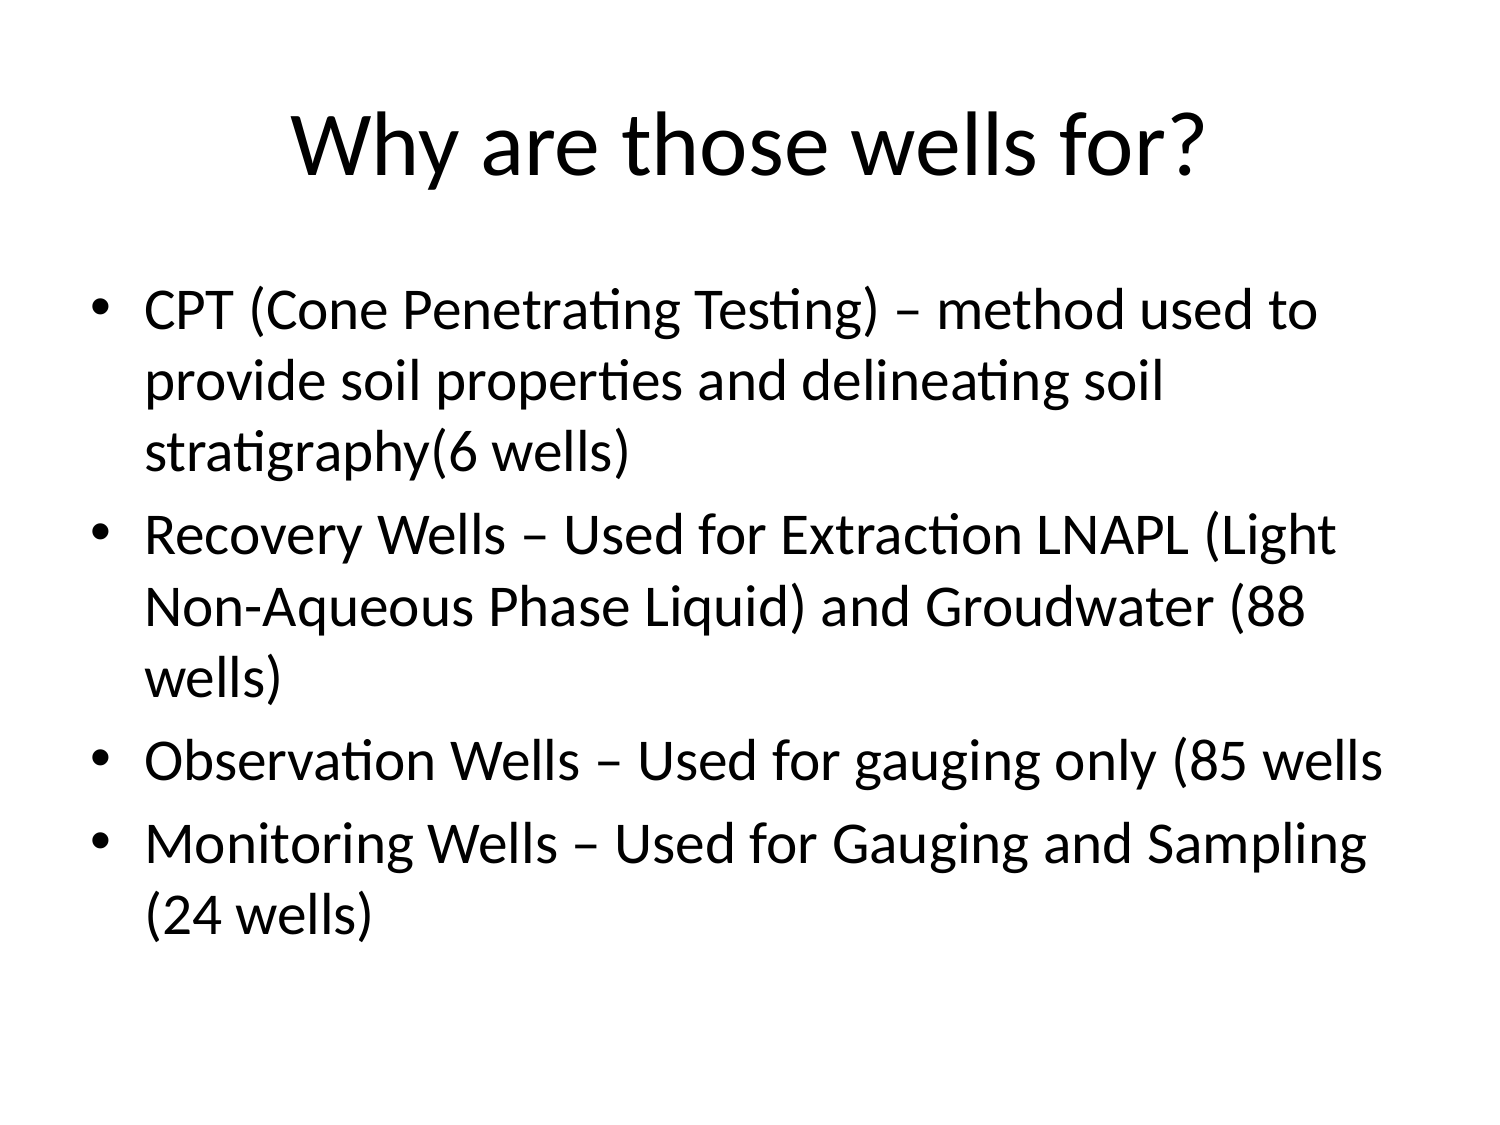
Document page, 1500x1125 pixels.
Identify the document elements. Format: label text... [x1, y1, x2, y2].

list CPT (Cone Penetrating Testing) – method used to provide soil properties and delineating soil stratigraphy(6 wells) Recovery Wells – Used for Extraction LNAPL (Light Non-Aqueous Phase Liquid) and Groudwater (88 wells) Observation Wells – Used for gauging only (85 wells Monitoring Wells – Used for Gauging and Sampling (24 wells) [75, 262, 1425, 1005]
title Why are those wells for? [75, 45, 1425, 233]
